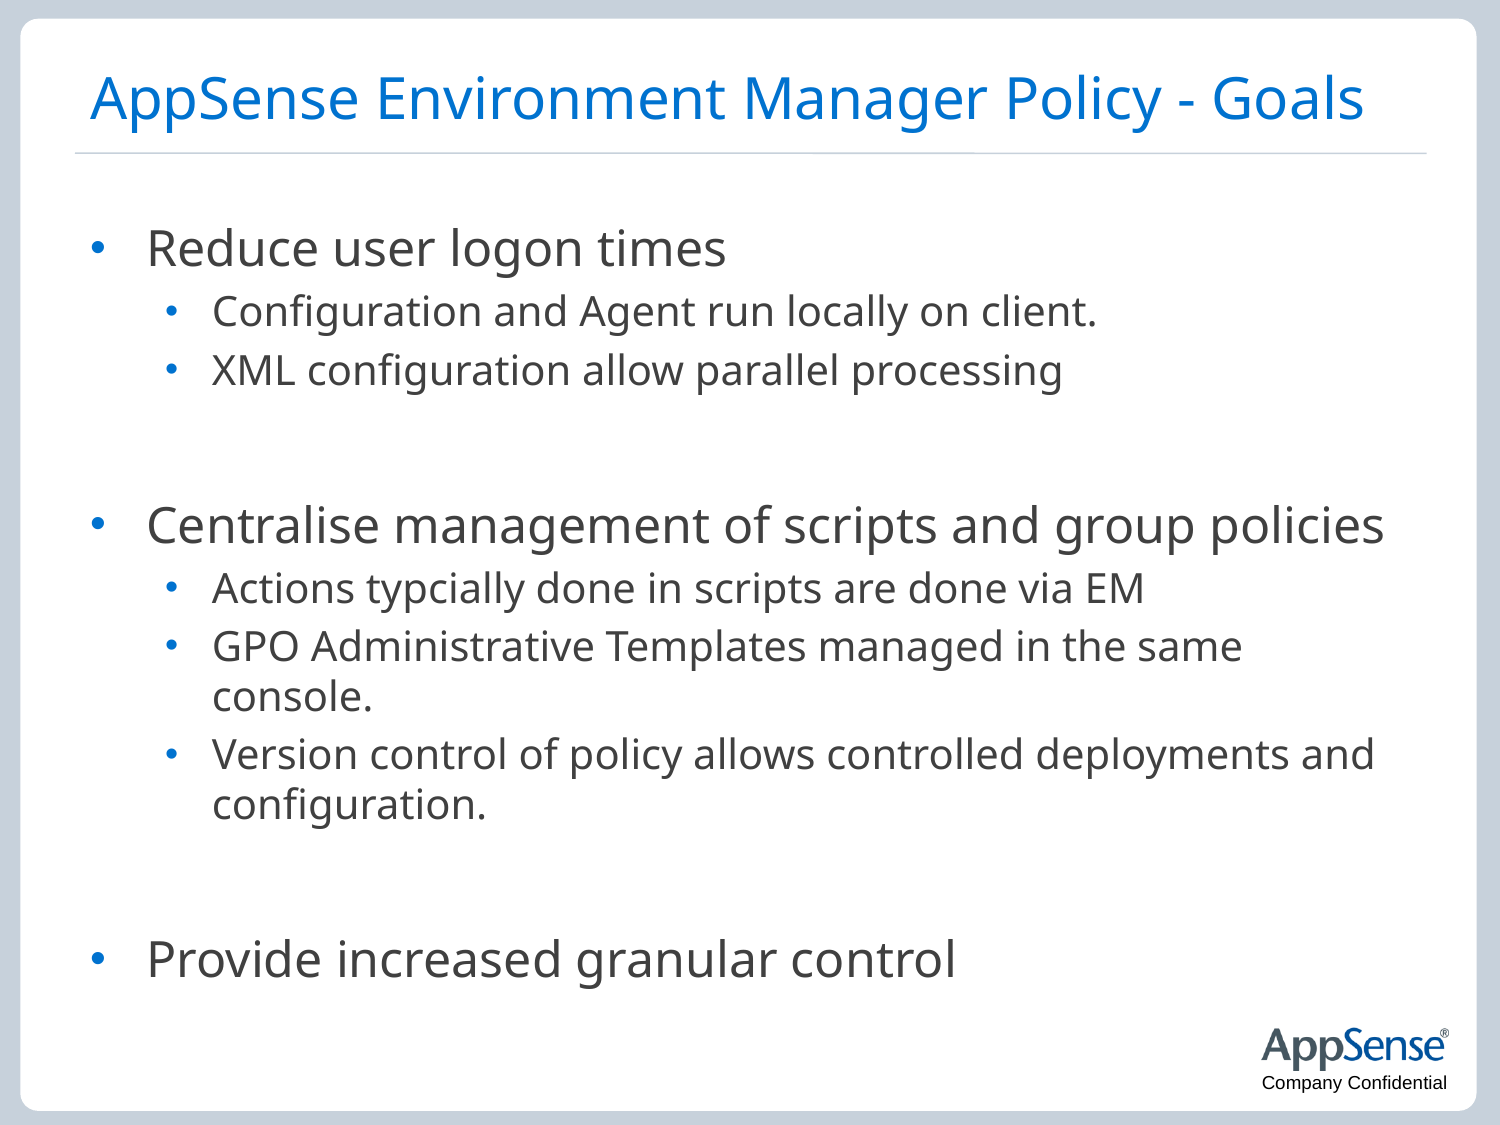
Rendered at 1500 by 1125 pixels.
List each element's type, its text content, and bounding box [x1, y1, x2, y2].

picture [1261, 1027, 1449, 1071]
list Reduce user logon times Configuration and Agent run locally on client. XML configuration allow parallel processing Centralise management of scripts and group policies Actions typcially done in scripts are done via EM GPO Administrative Templates managed in the same console. Version control of policy allows controlled deployments and configuration. Provide increased granular control [74, 209, 1426, 1006]
title AppSense Environment Manager Policy - Goals [74, 44, 1426, 148]
